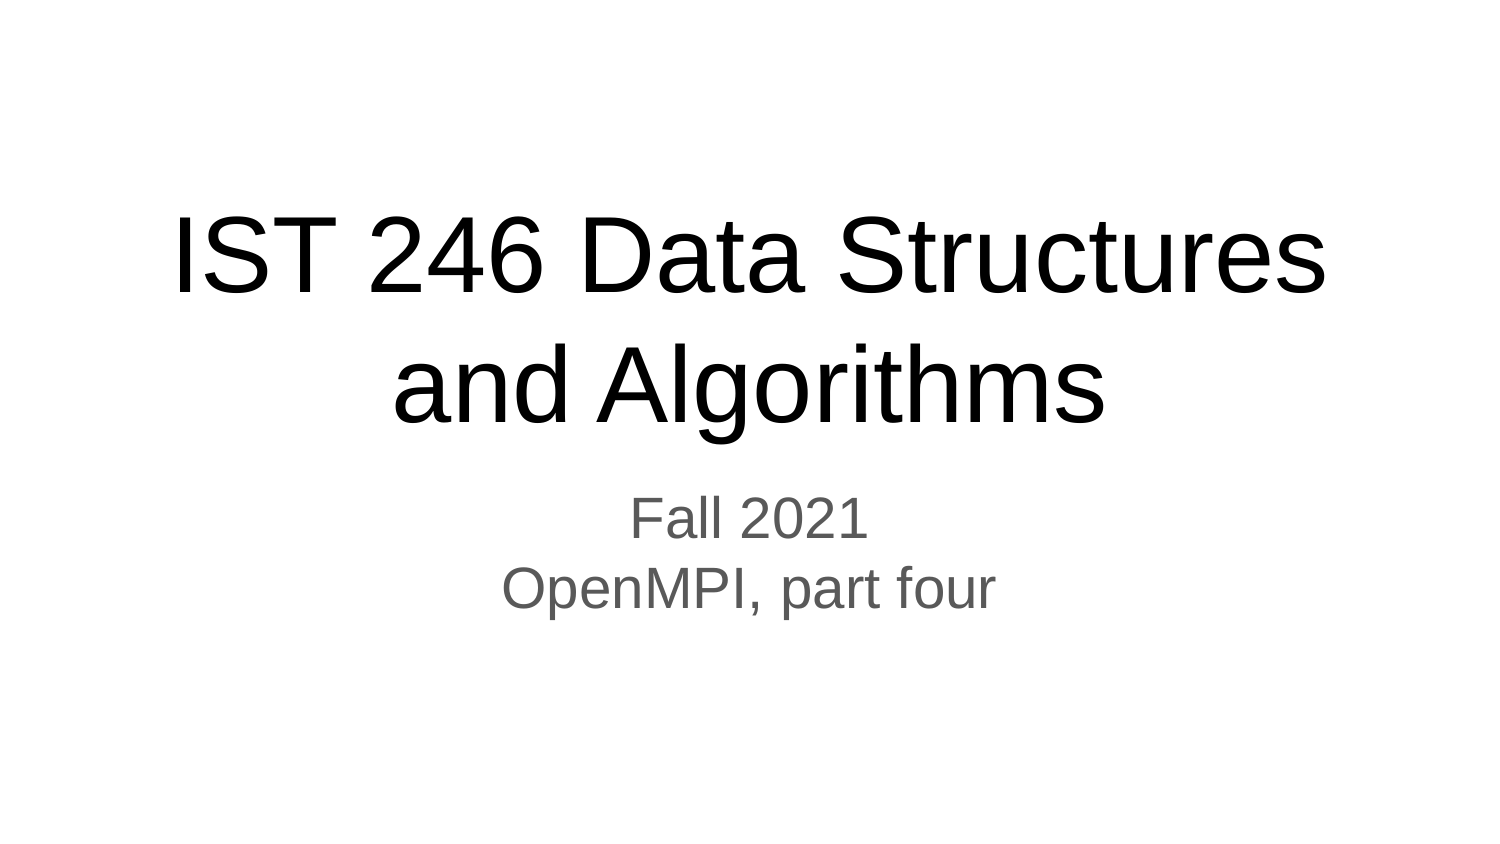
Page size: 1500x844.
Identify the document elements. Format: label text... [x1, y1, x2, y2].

title IST 246 Data Structures and Algorithms [51, 122, 1449, 459]
subtitle Fall 2021 OpenMPI, part four [51, 464, 1449, 595]
